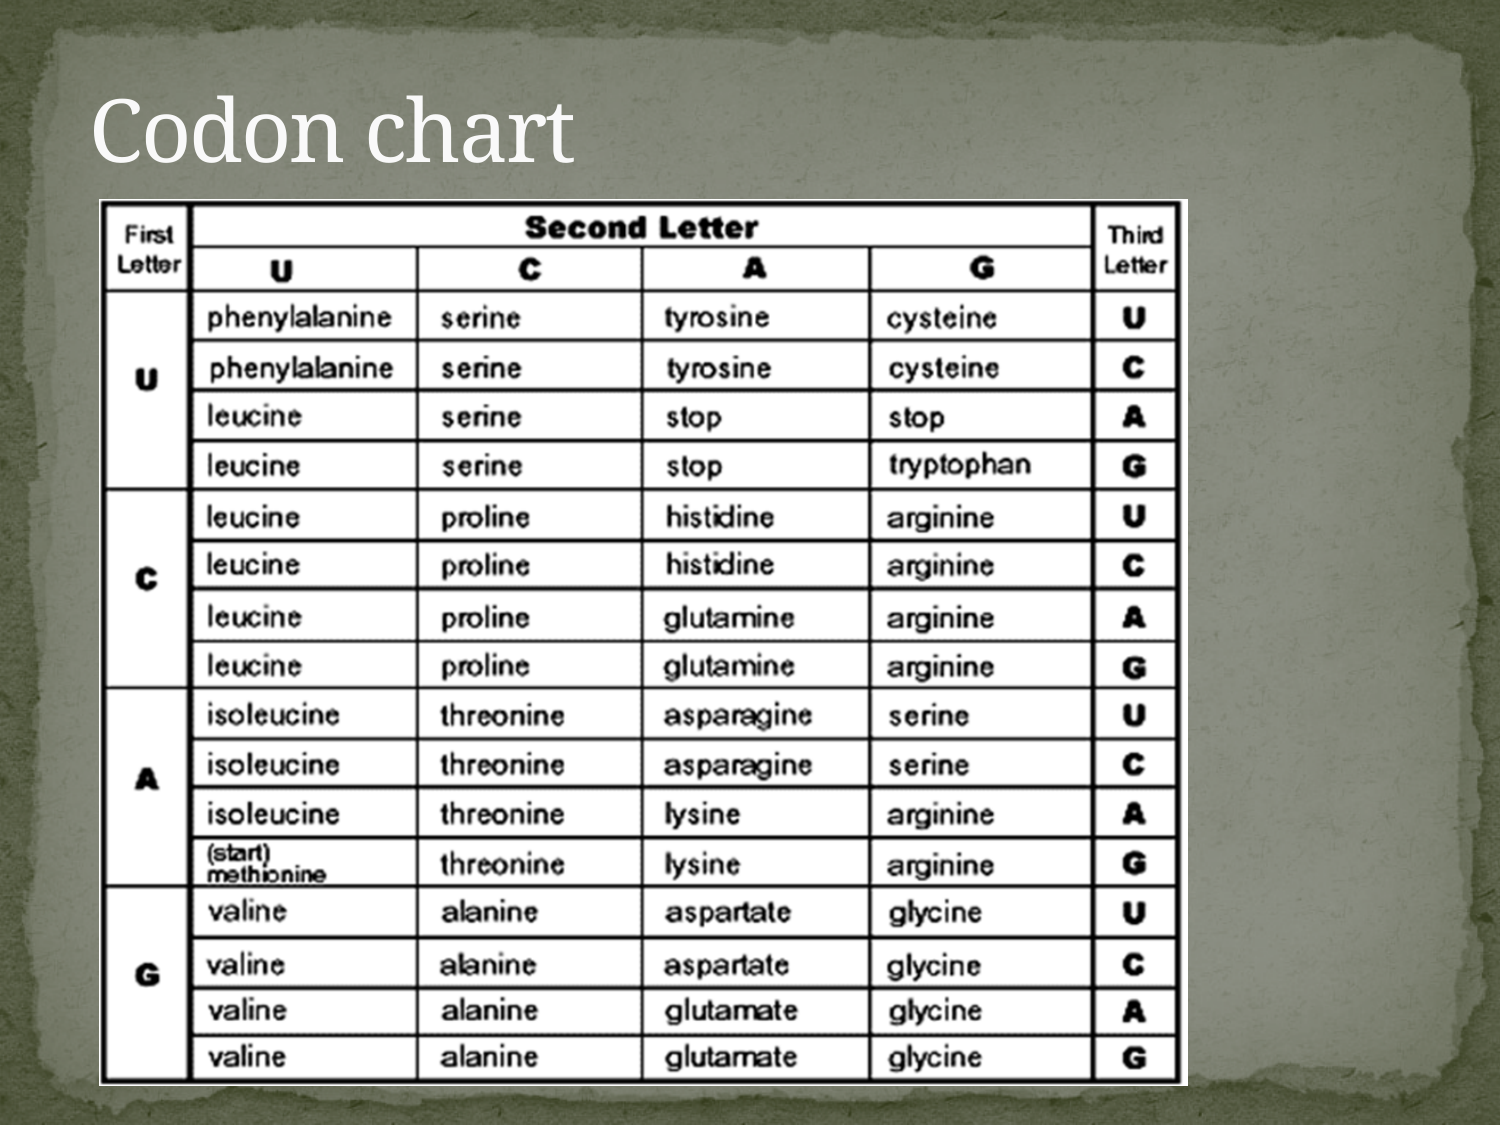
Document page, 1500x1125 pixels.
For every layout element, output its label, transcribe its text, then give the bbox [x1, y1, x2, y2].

title Codon chart [74, 52, 1263, 188]
picture [99, 199, 1188, 1086]
